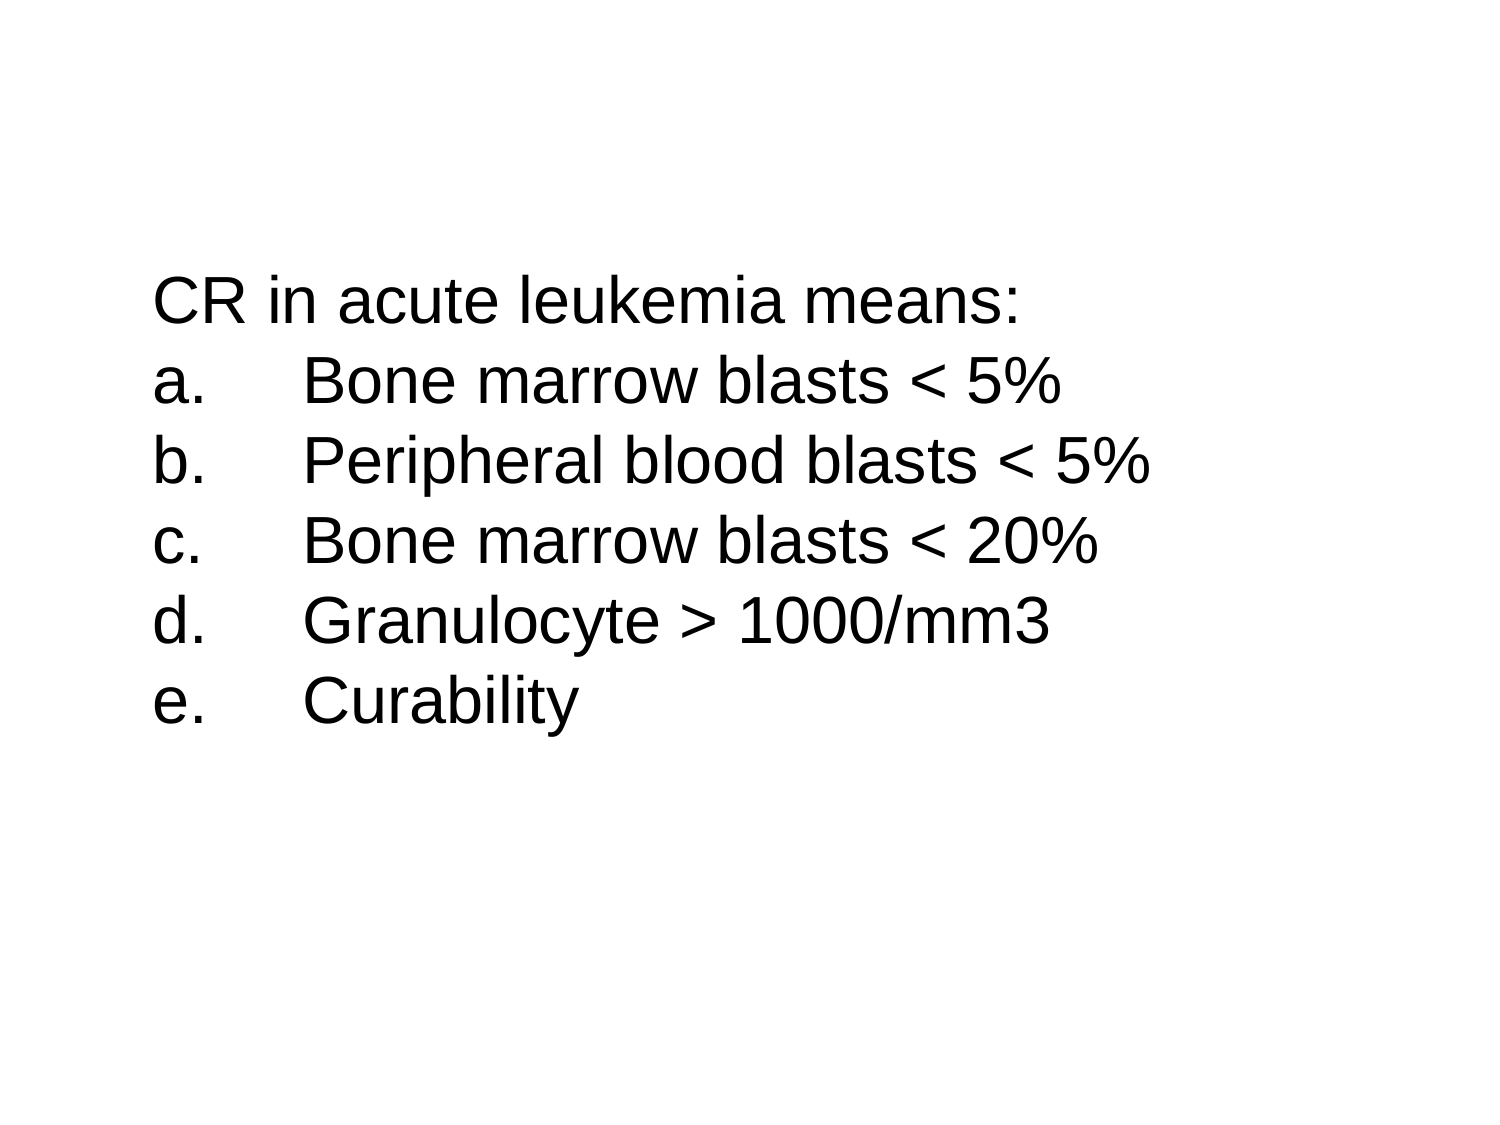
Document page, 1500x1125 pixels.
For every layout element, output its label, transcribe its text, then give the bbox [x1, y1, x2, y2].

text_box CR in acute leukemia means: a. Bone marrow blasts < 5% b. Peripheral blood blasts < 5% c. Bone marrow blasts < 20% d. Granulocyte > 1000/mm3 e. Curability [137, 249, 1363, 745]
